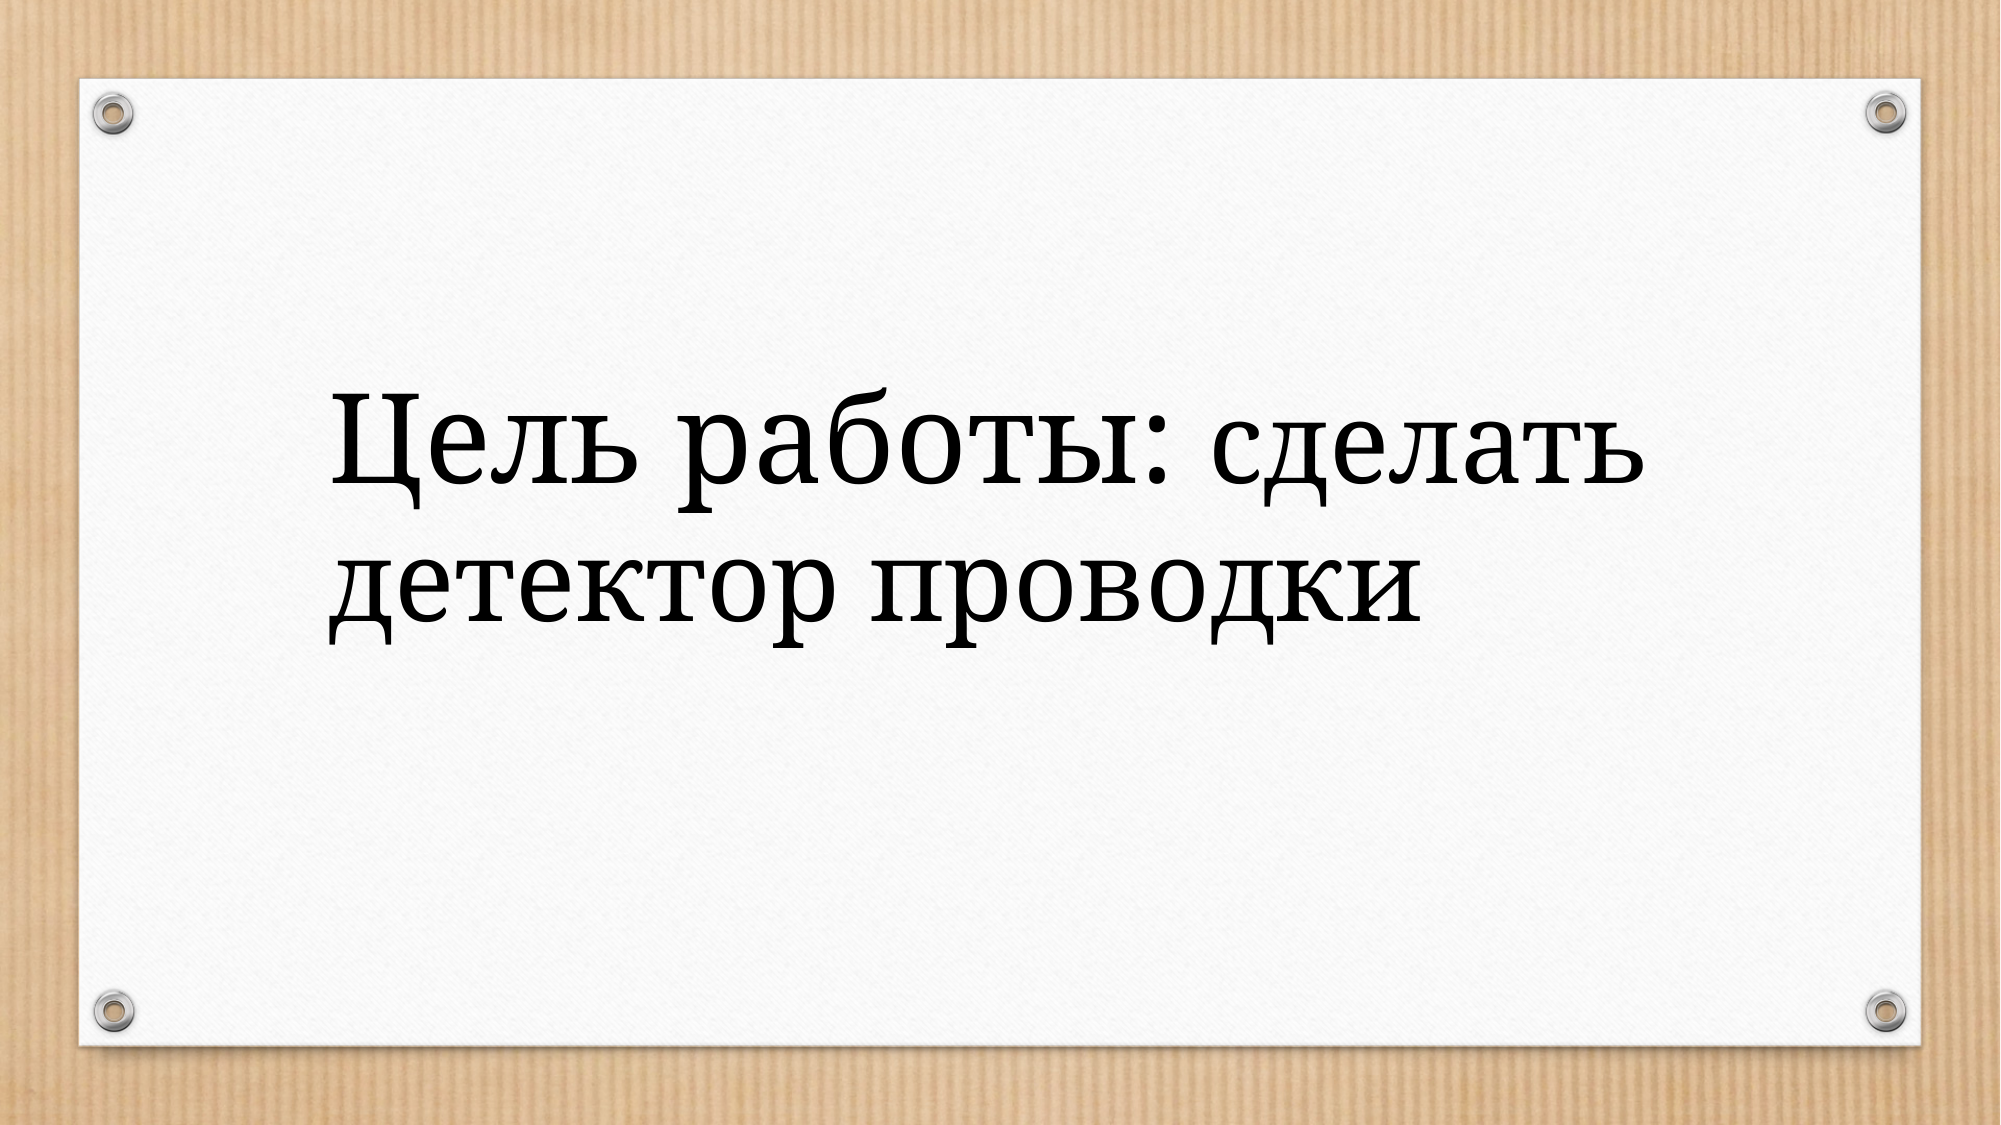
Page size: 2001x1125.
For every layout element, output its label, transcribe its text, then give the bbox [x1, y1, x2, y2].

text_box Цель работы: сделать детектор проводки [314, 351, 1686, 652]
picture [0, 0, 2001, 1125]
